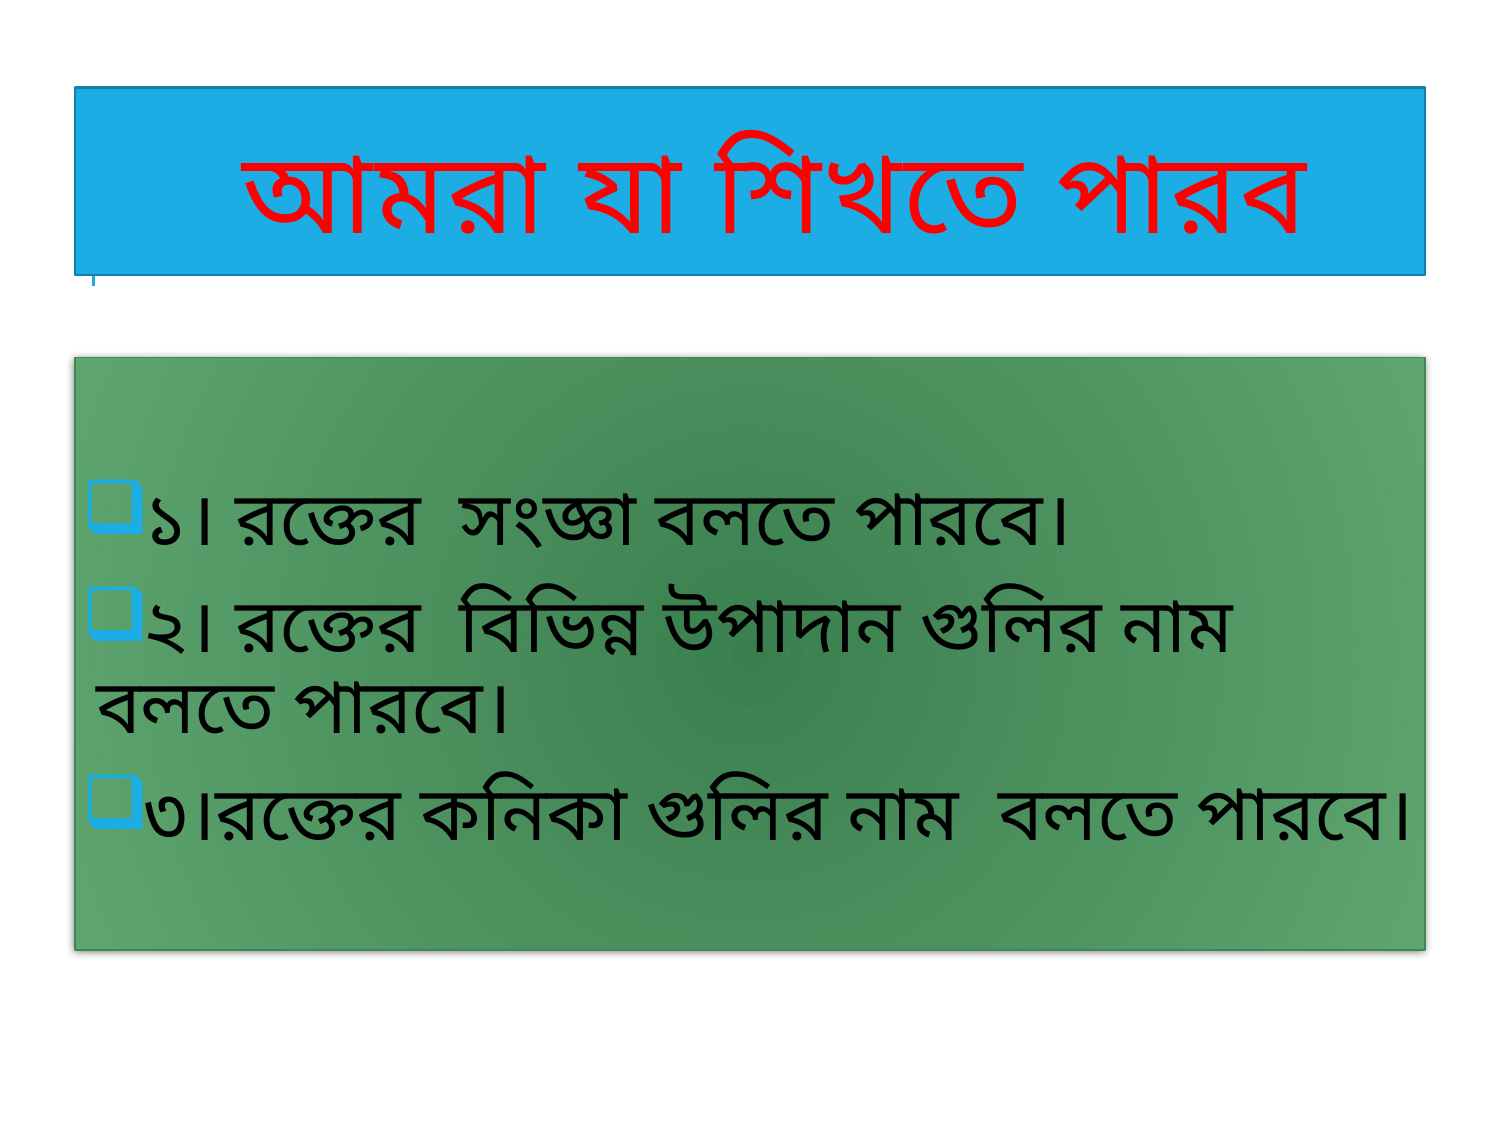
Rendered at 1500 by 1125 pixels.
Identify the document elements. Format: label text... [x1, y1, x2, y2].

list ১। রক্তের সংজ্ঞা বলতে পারবে। ২। রক্তের বিভিন্ন উপাদান গুলির নাম বলতে পারবে। ৩।রক্তের কনিকা গুলির নাম বলতে পারবে। [74, 357, 1426, 951]
title আমরা যা শিখতে পারব [74, 86, 1426, 276]
